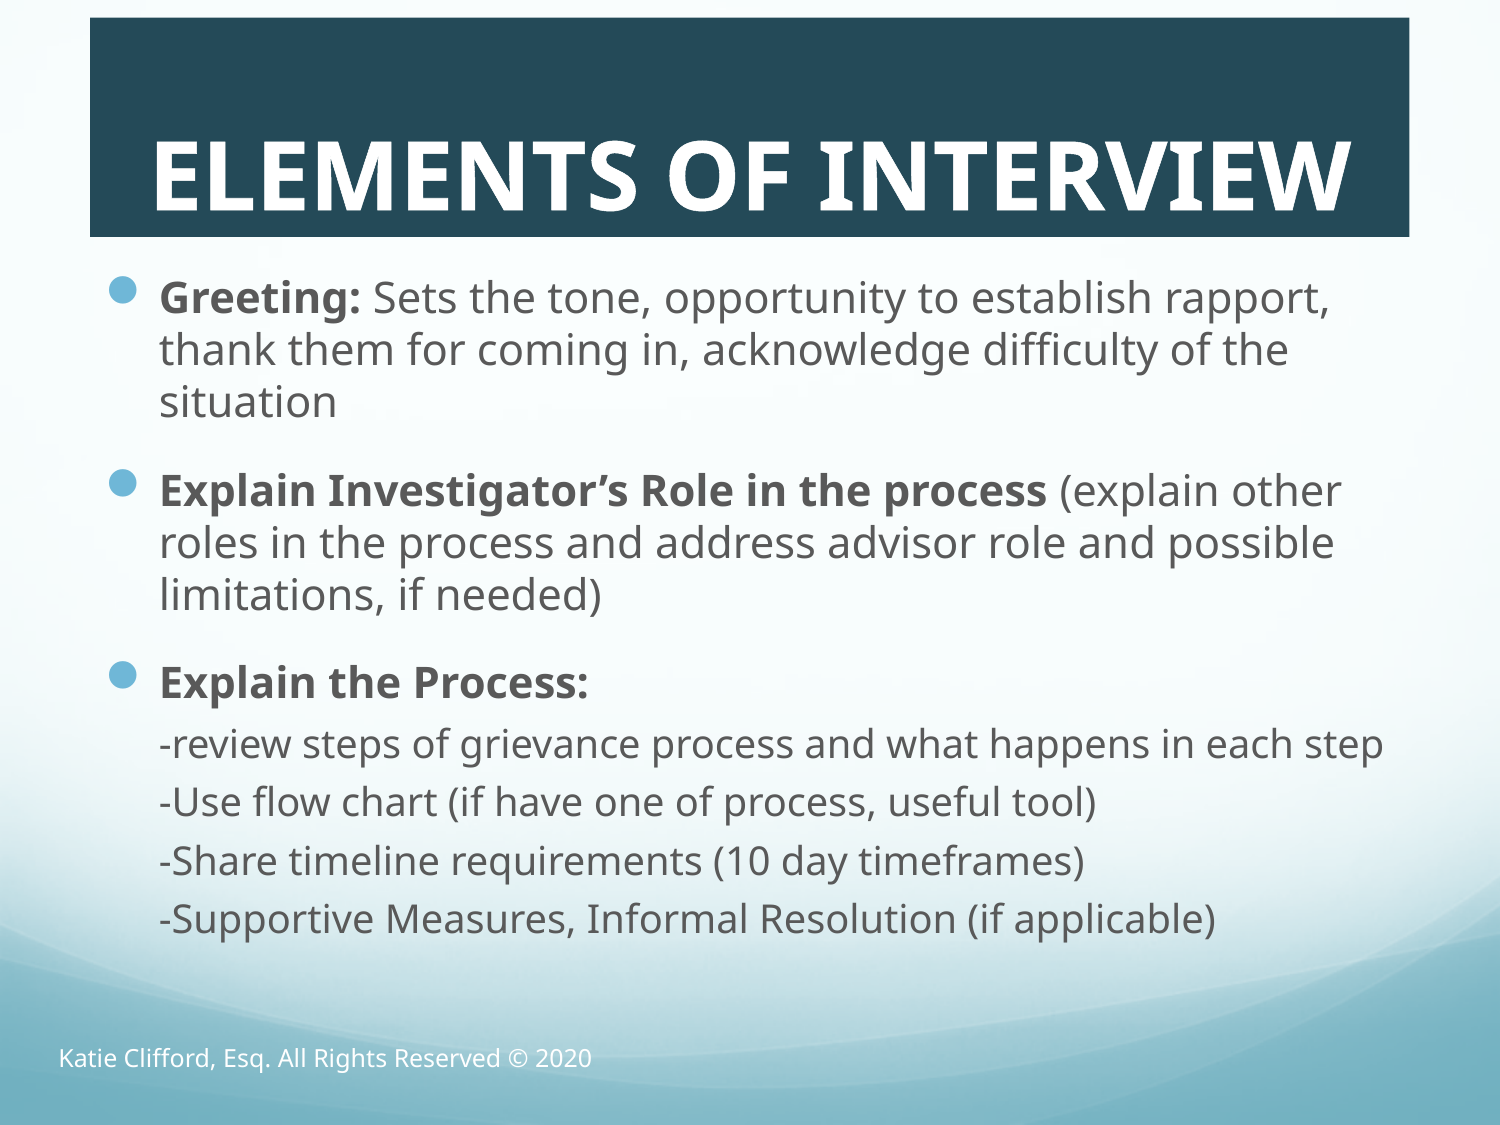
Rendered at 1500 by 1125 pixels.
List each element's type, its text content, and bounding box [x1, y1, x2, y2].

title ELEMENTS OF INTERVIEW [90, 17, 1410, 237]
list Greeting: Sets the tone, opportunity to establish rapport, thank them for coming in, acknowledge difficulty of the situation Explain Investigator’s Role in the process (explain other roles in the process and address advisor role and possible limitations, if needed) Explain the Process: -review steps of grievance process and what happens in each step -Use flow chart (if have one of process, useful tool) -Share timeline requirements (10 day timeframes) -Supportive Measures, Informal Resolution (if applicable) [90, 262, 1410, 975]
footer Katie Clifford, Esq. All Rights Reserved © 2020 [43, 1029, 838, 1090]
